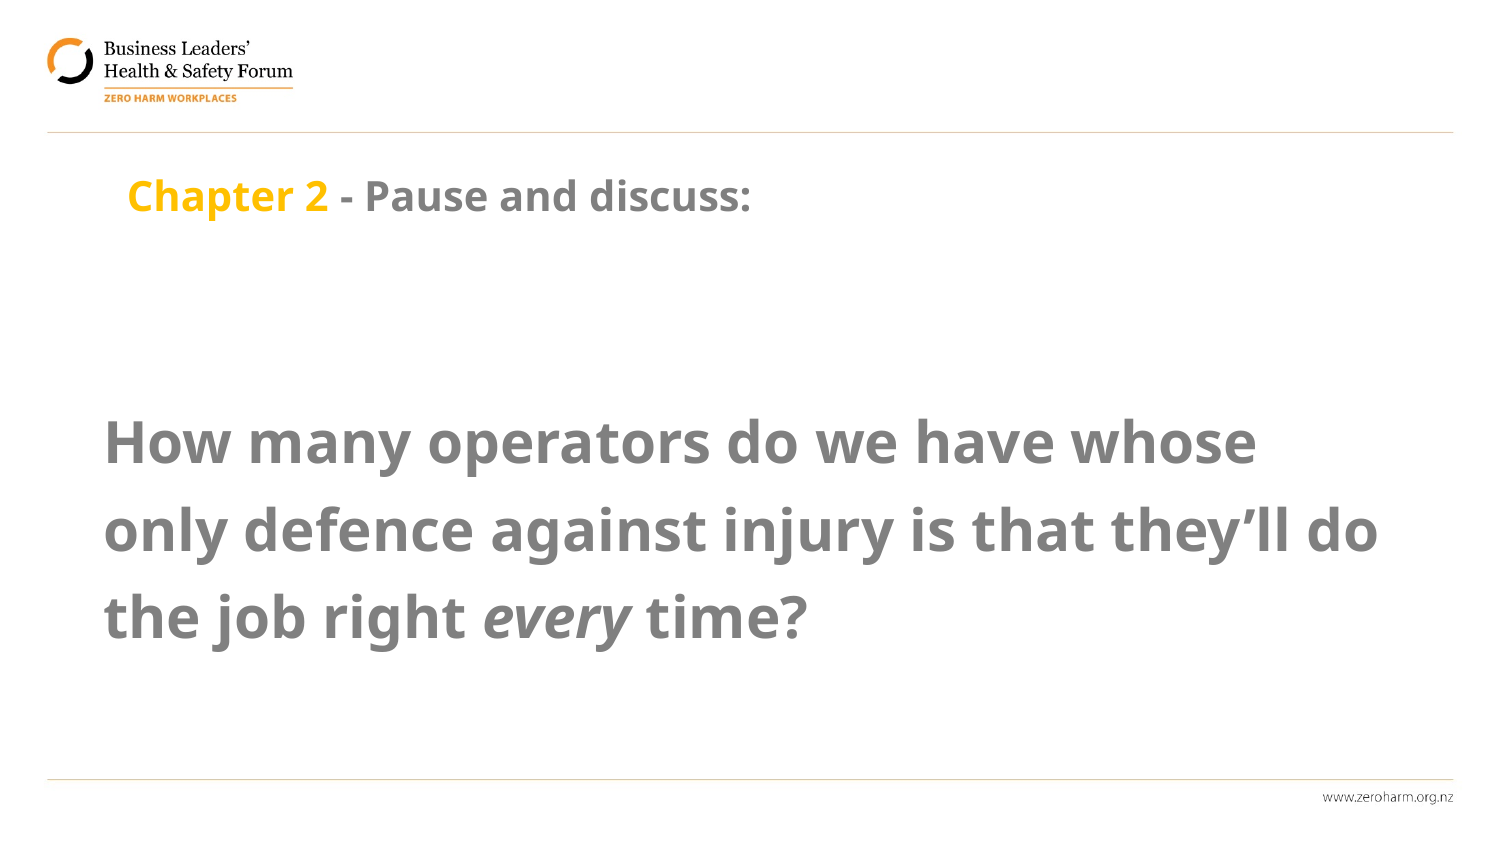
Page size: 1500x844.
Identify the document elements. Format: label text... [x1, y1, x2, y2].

picture [0, 0, 1500, 136]
picture [0, 779, 1500, 844]
text_box Chapter 2 - Pause and discuss: [112, 161, 998, 227]
title How many operators do we have whose only defence against injury is that they’ll do the job right every time? [88, 280, 1412, 659]
